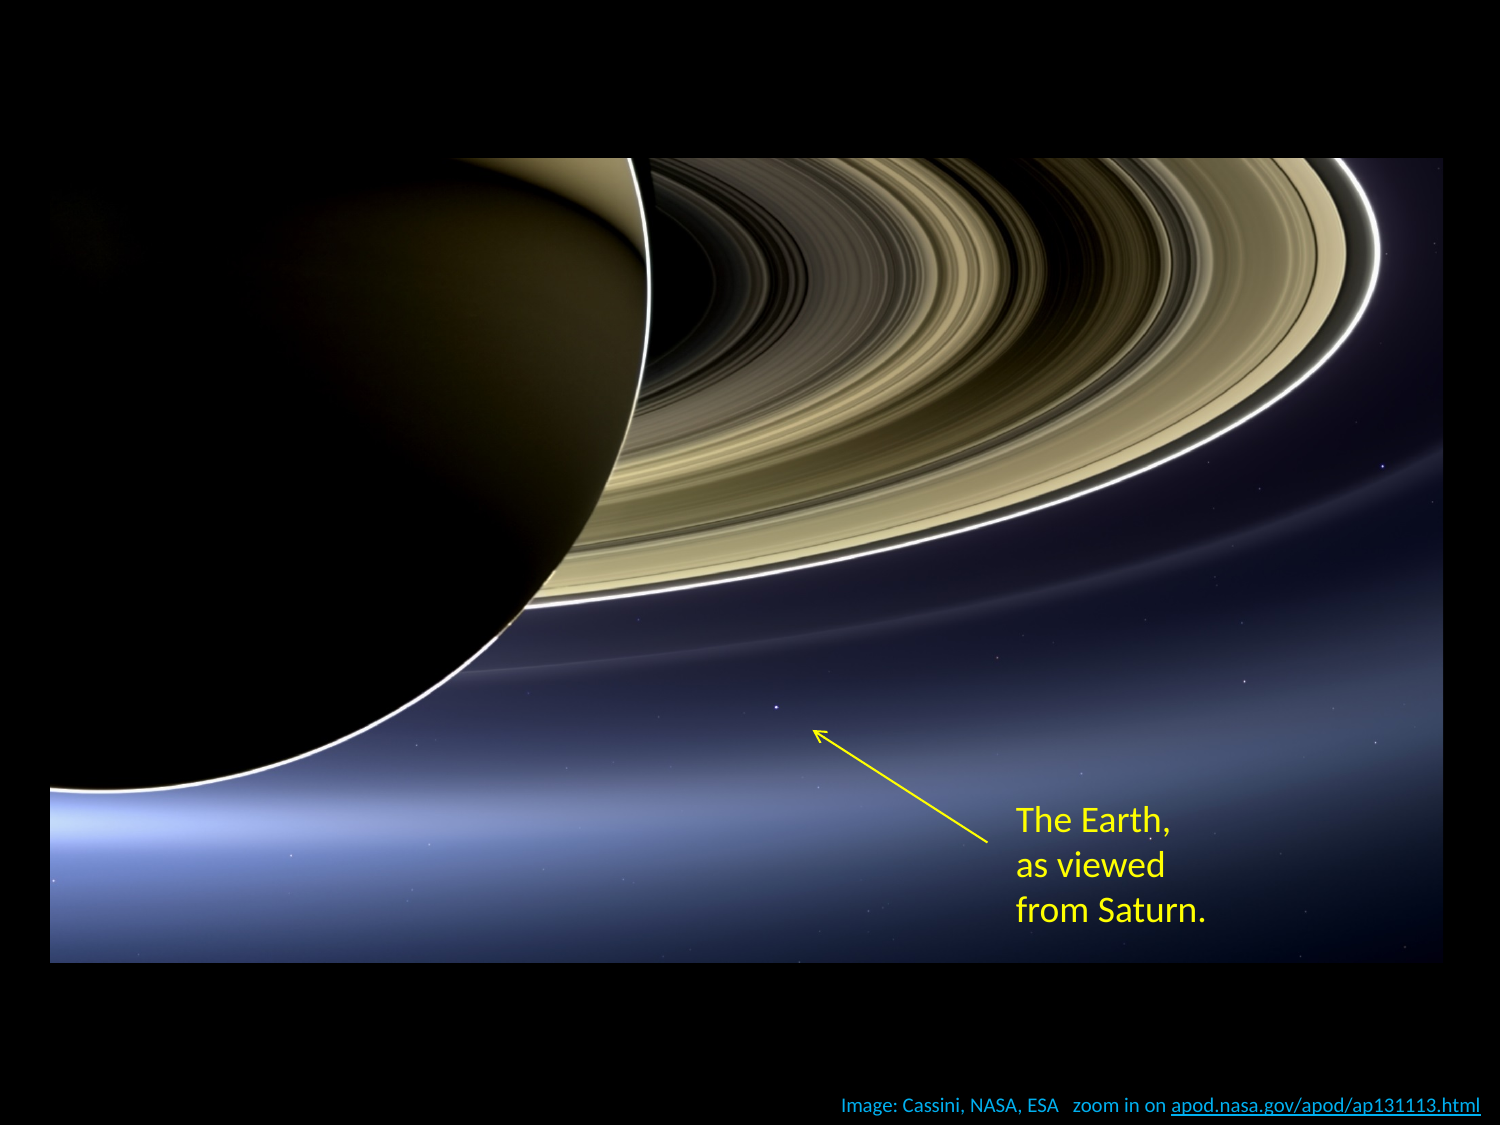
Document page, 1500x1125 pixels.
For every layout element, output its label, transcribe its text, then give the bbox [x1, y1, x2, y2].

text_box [49, 157, 1444, 963]
text_box Image: Cassini, NASA, ESA zoom in on apod.nasa.gov/apod/ap131113.html [826, 1084, 1496, 1125]
